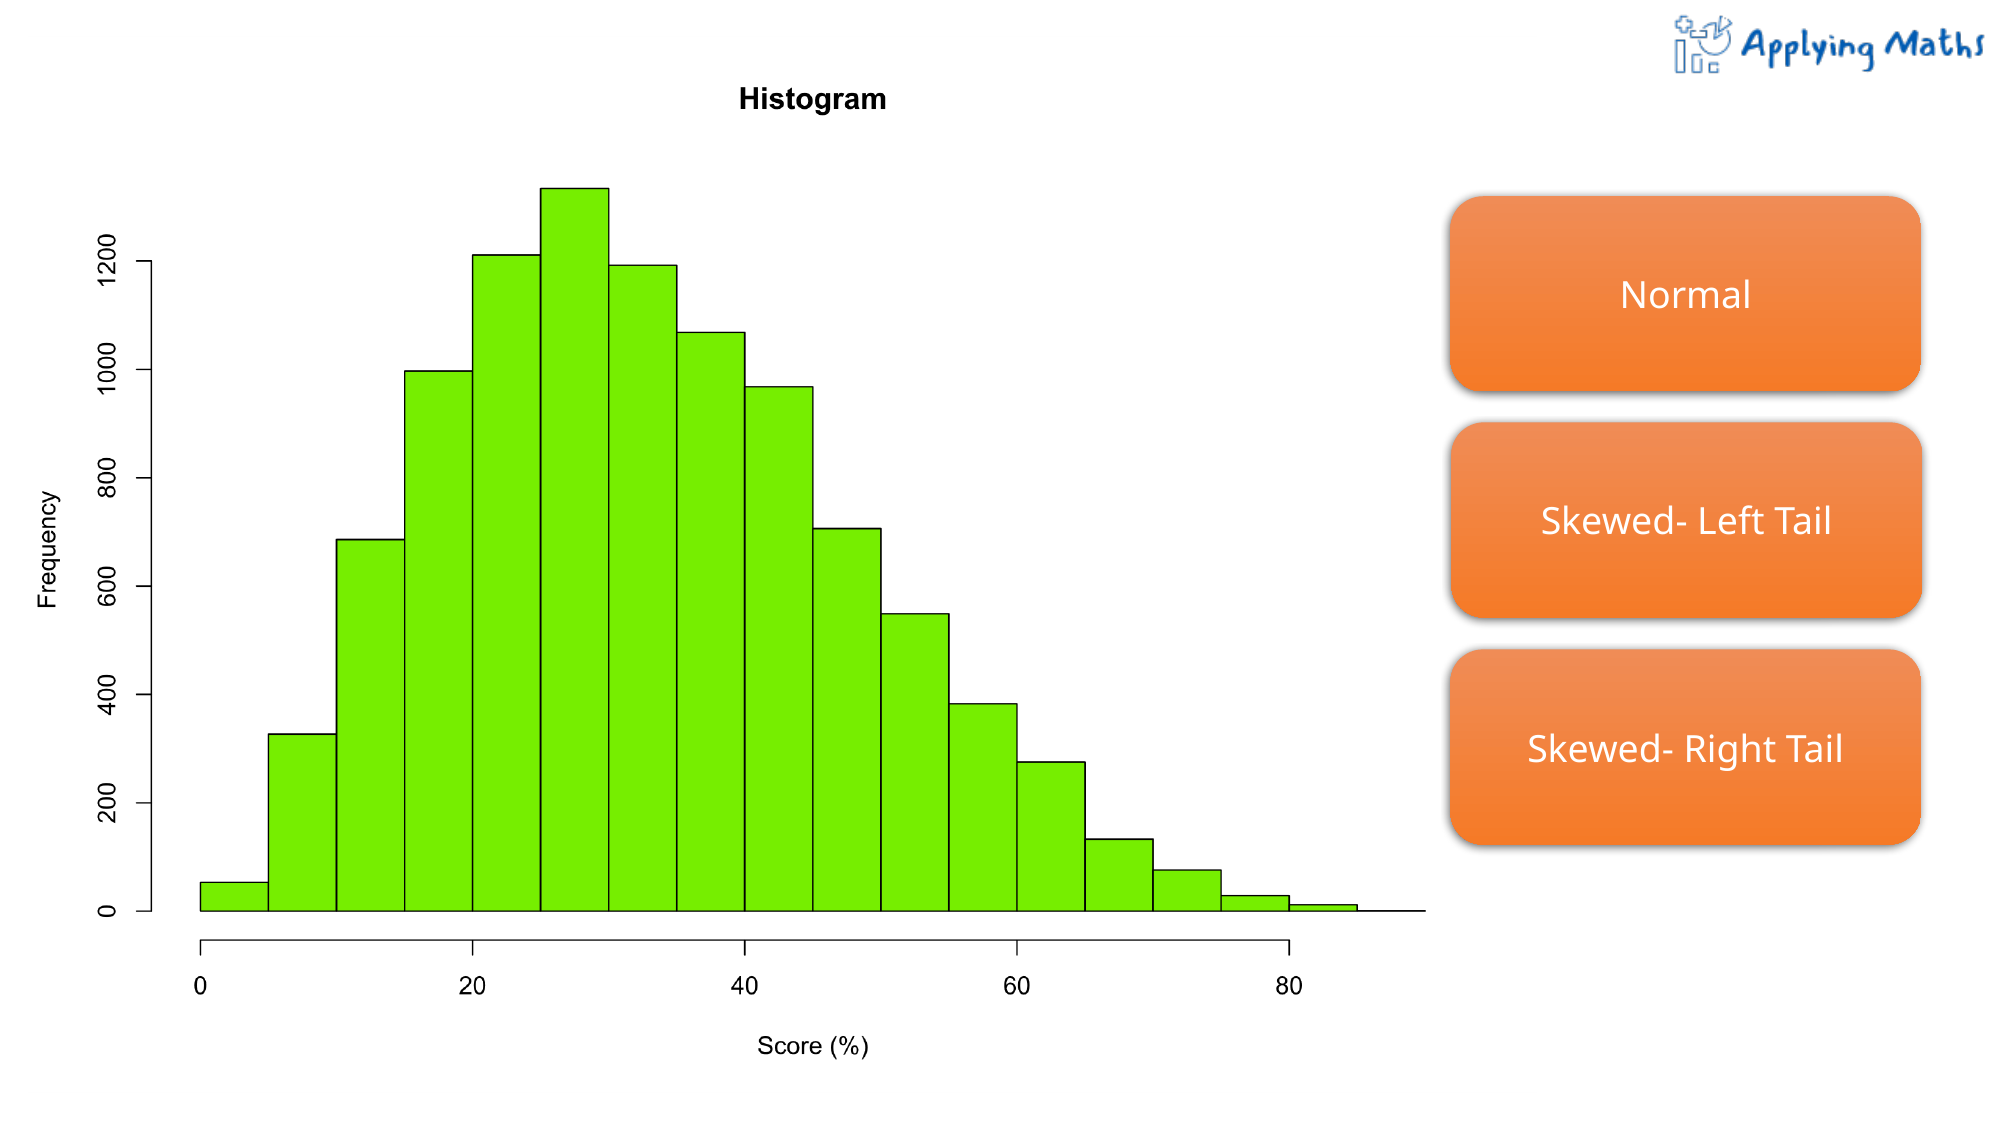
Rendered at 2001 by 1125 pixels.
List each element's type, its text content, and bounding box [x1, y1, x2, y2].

text_box Skewed- Left Tail [1537, 422, 1923, 618]
text_box Normal [1537, 196, 1922, 392]
picture [28, 36, 1537, 1093]
picture [1673, 13, 1986, 78]
text_box Skewed- Right Tail [1537, 649, 1922, 845]
